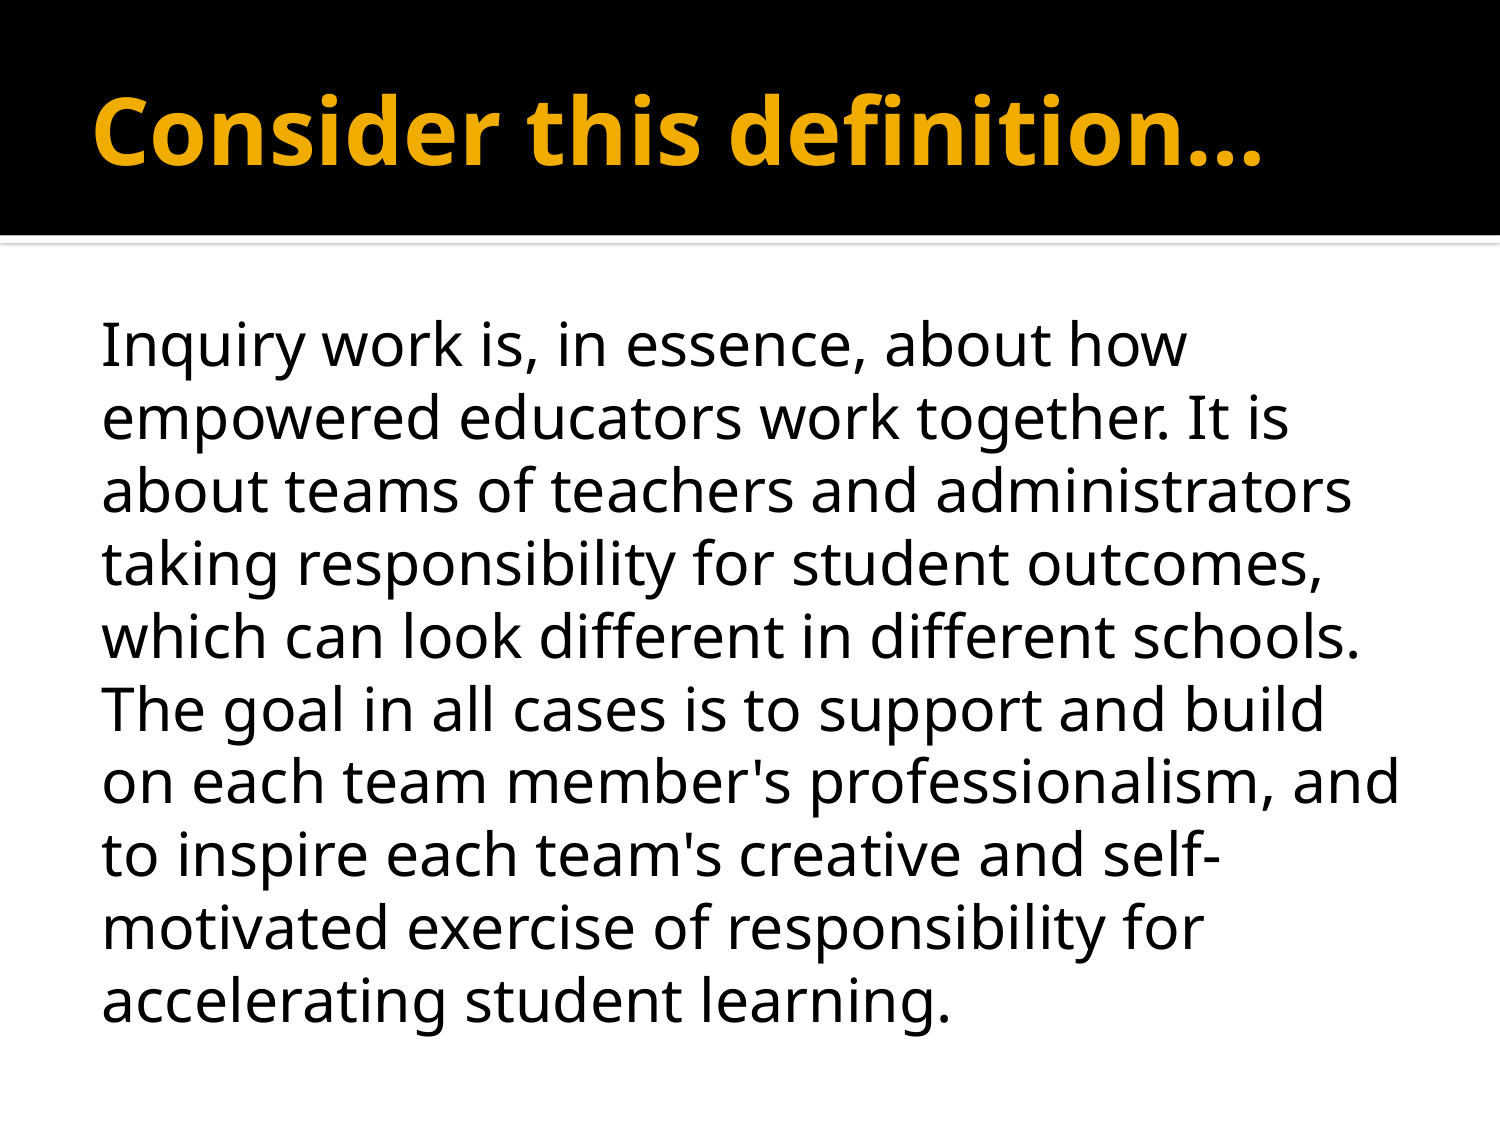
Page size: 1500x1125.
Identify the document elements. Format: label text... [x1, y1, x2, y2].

title Consider this definition… [75, 25, 1425, 231]
list Inquiry work is, in essence, about how empowered educators work together. It is about teams of teachers and administrators taking responsibility for student outcomes, which can look different in different schools. The goal in all cases is to support and build on each team member's professionalism, and to inspire each team's creative and self-motivated exercise of responsibility for accelerating student learning. [75, 291, 1425, 1050]
